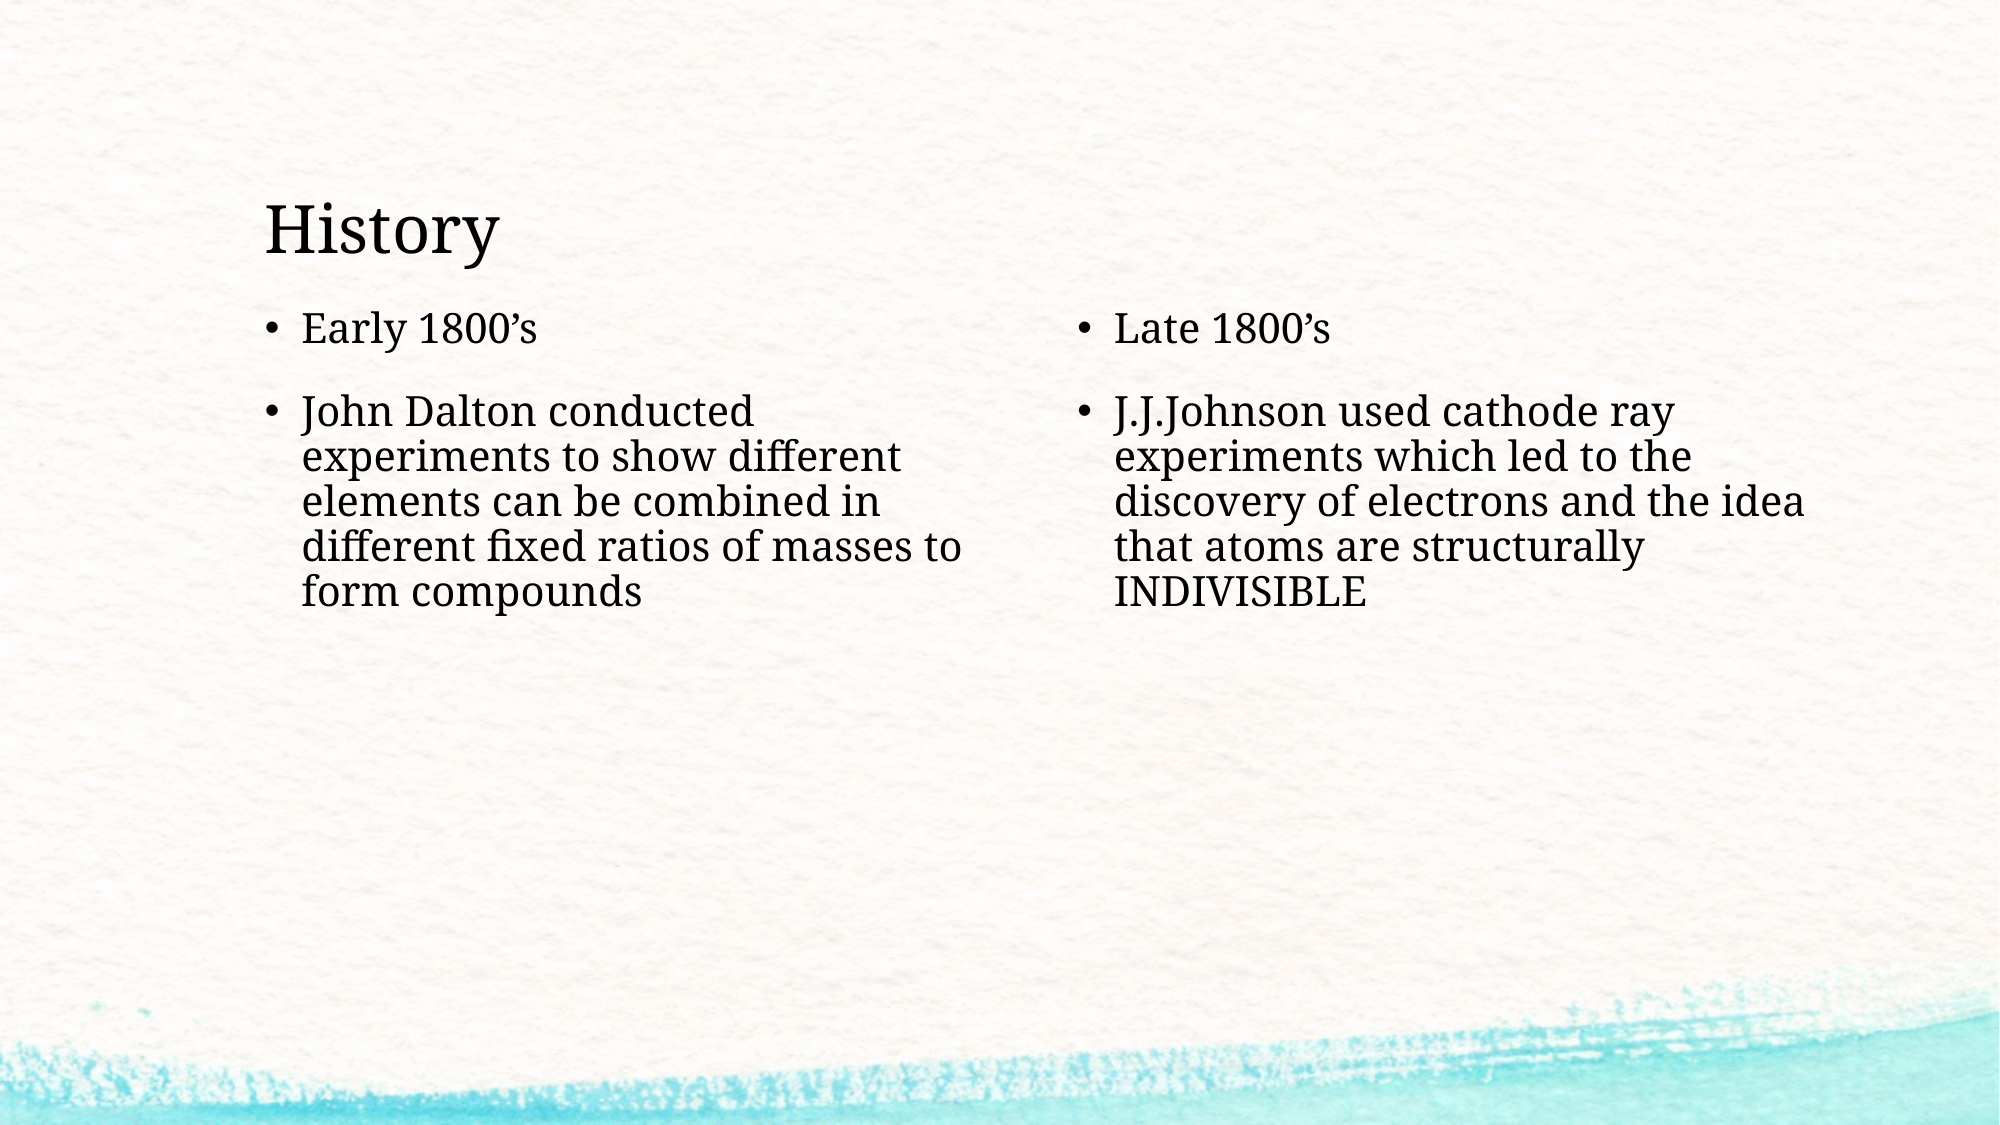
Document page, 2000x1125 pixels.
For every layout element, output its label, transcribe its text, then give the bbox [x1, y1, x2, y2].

picture [0, 0, 2000, 1125]
list Late 1800’s J.J.Johnson used cathode ray experiments which led to the discovery of electrons and the idea that atoms are structurally INDIVISIBLE [1062, 299, 1825, 988]
title History [249, 87, 1825, 275]
list Early 1800’s John Dalton conducted experiments to show different elements can be combined in different fixed ratios of masses to form compounds [249, 299, 1012, 988]
